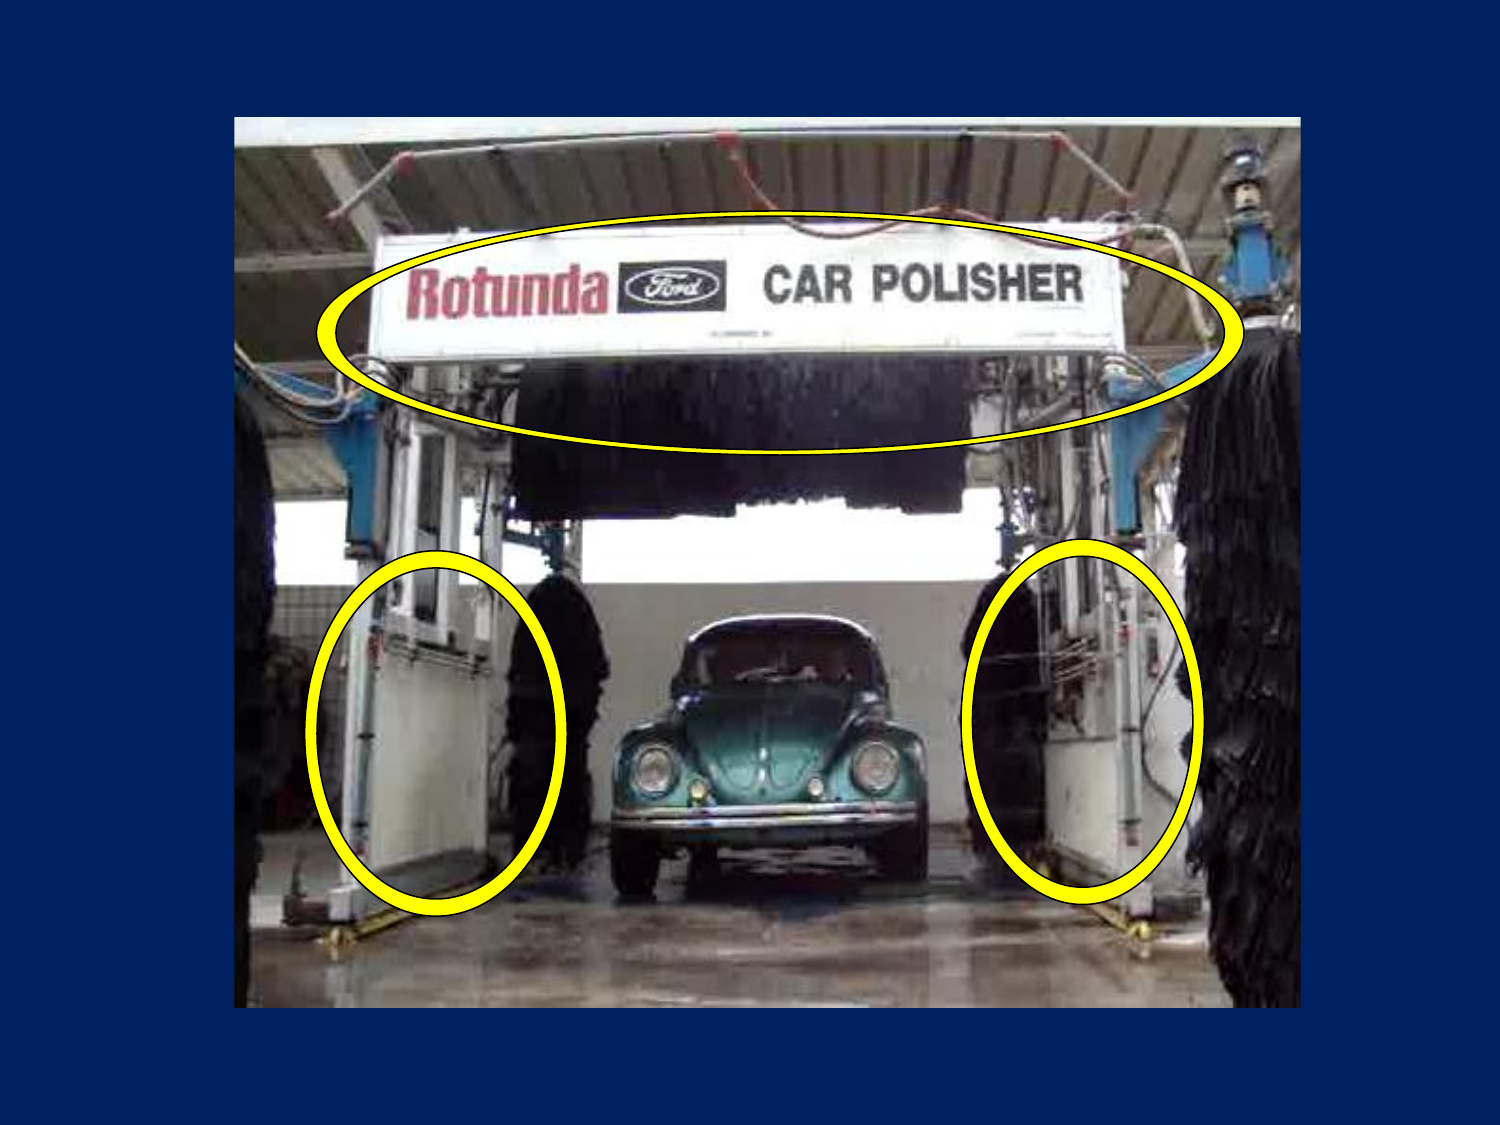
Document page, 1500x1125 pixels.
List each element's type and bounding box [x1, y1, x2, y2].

picture [234, 116, 1301, 1008]
text_box [304, 210, 1245, 917]
